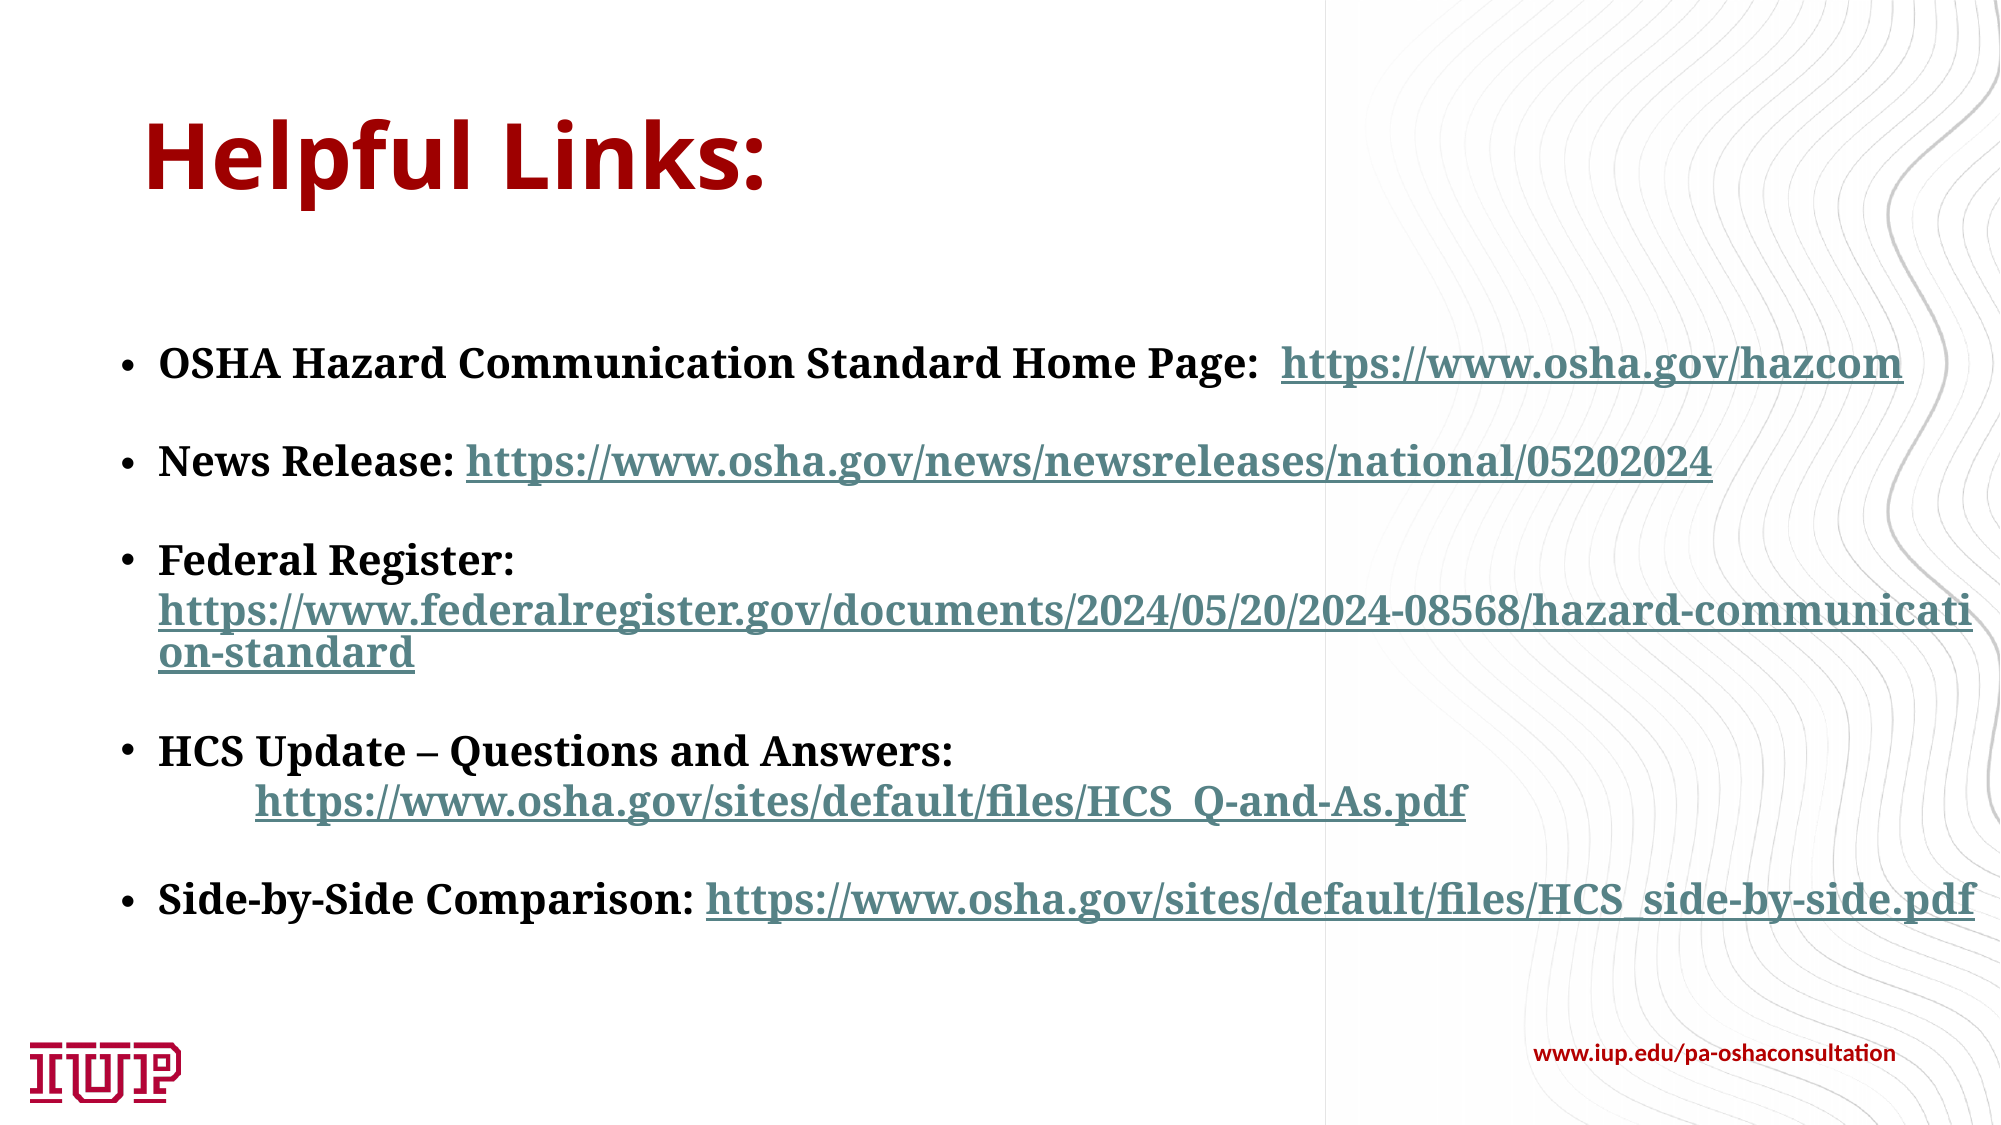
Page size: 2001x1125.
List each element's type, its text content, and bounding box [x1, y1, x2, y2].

text_box www.iup.edu/pa-oshaconsultation [1518, 1028, 1944, 1074]
title Helpful Links: [126, 50, 1830, 237]
list OSHA Hazard Communication Standard Home Page: https://www.osha.gov/hazcom News Release: https://www.osha.gov/news/newsreleases/national/05202024 Federal Register: https://www.federalregister.gov/documents/2024/05/20/2024-08568/hazard-communication-standard HCS Update – Questions and Answers: https://www.osha.gov/sites/default/files/HCS_Q-and-As.pdf Side-by-Side Comparison: https://www.osha.gov/sites/default/files/HCS_side-by-side.pdf [105, 237, 2000, 990]
picture [1299, 990, 2000, 1125]
picture [1299, 0, 2000, 237]
